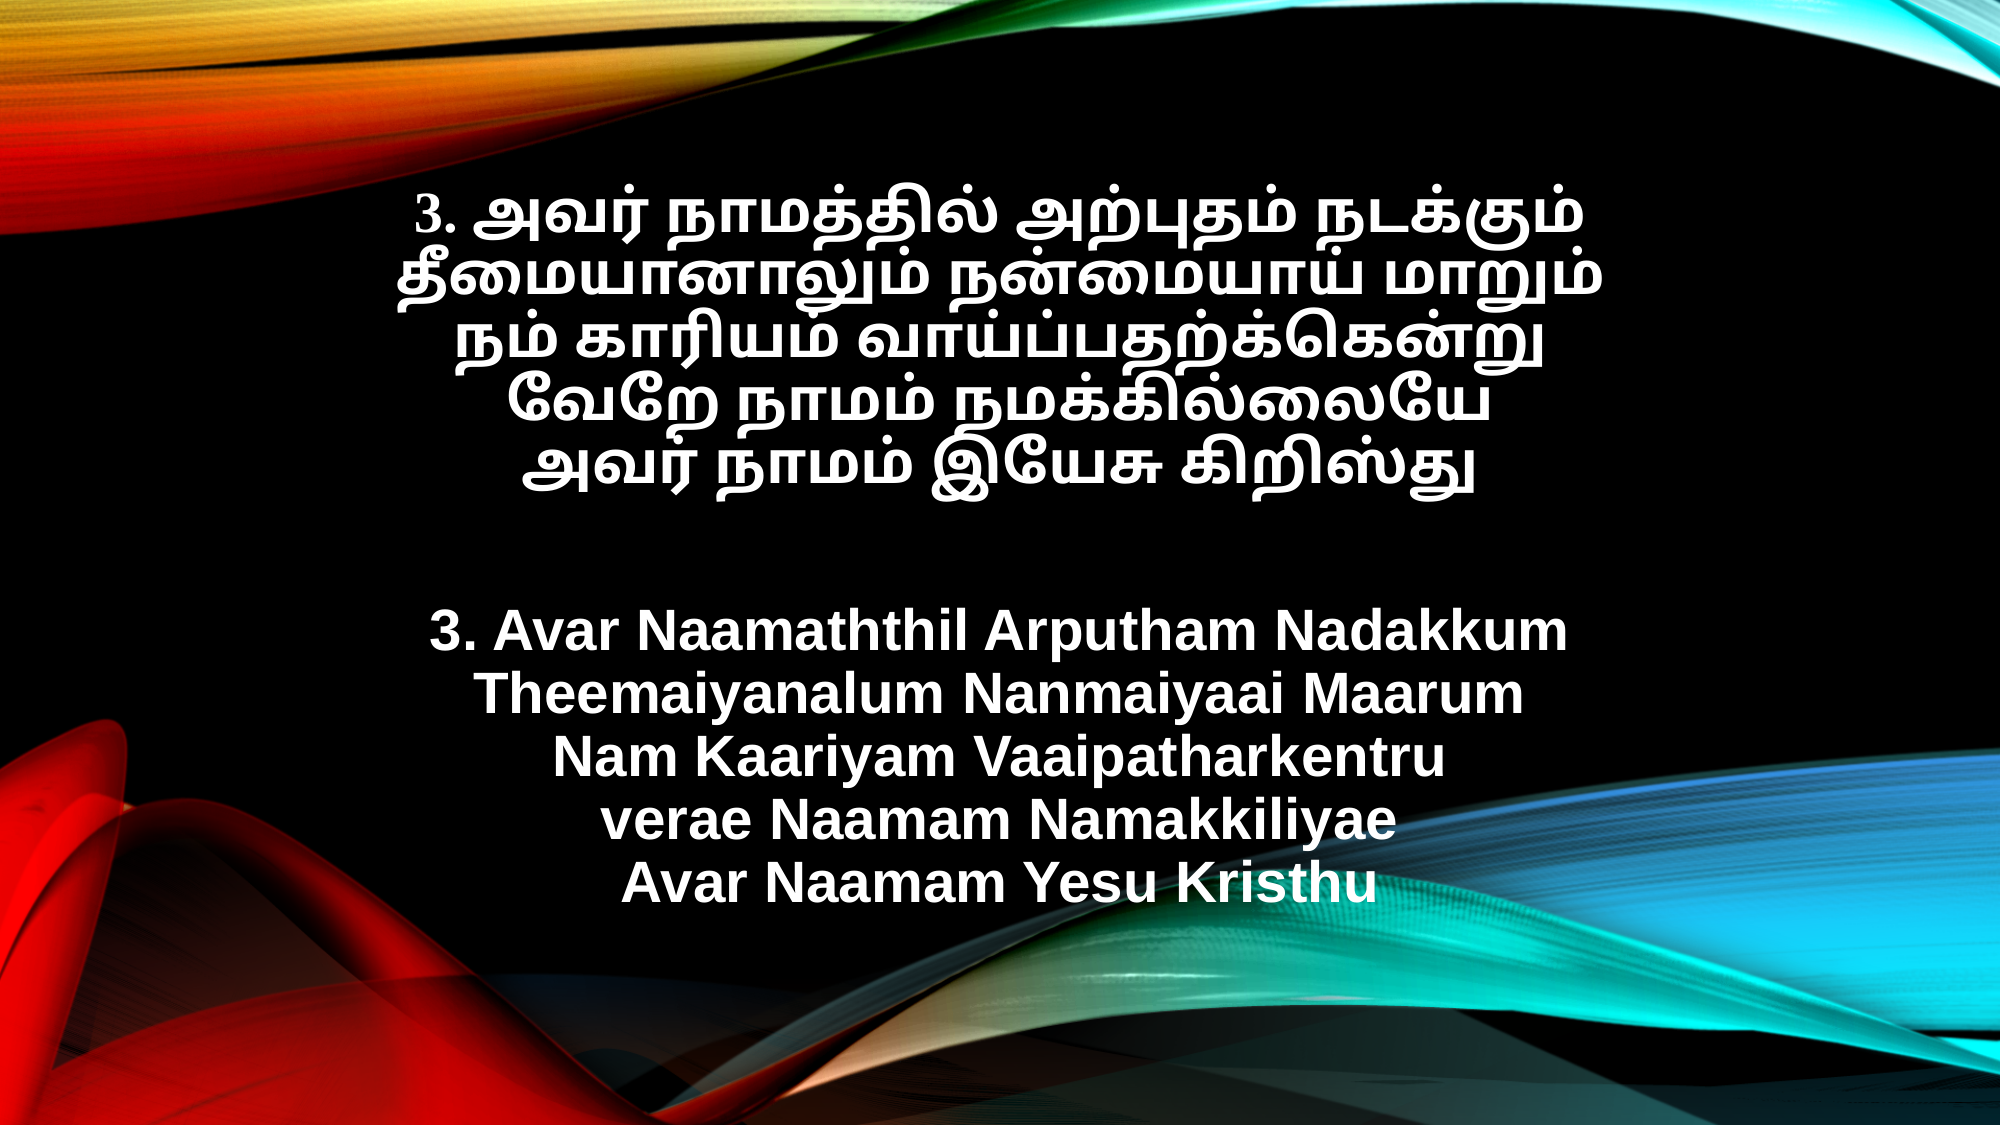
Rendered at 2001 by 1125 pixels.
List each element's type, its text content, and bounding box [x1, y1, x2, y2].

subtitle 3. அவர் நாமத்தில் அற்புதம் நடக்கும் தீமையானாலும் நன்மையாய் மாறும் நம் காரியம் வாய்ப்பதற்க்கென்று வேறே நாமம் நமக்கில்லையே அவர் நாமம் இயேசு கிறிஸ்து 3. Avar Naamaththil Arputham Nadakkum Theemaiyanalum Nanmaiyaai Maarum Nam Kaariyam Vaaipatharkentru verae Naamam Namakkiliyae Avar Naamam Yesu Kristhu [0, 0, 2000, 1125]
